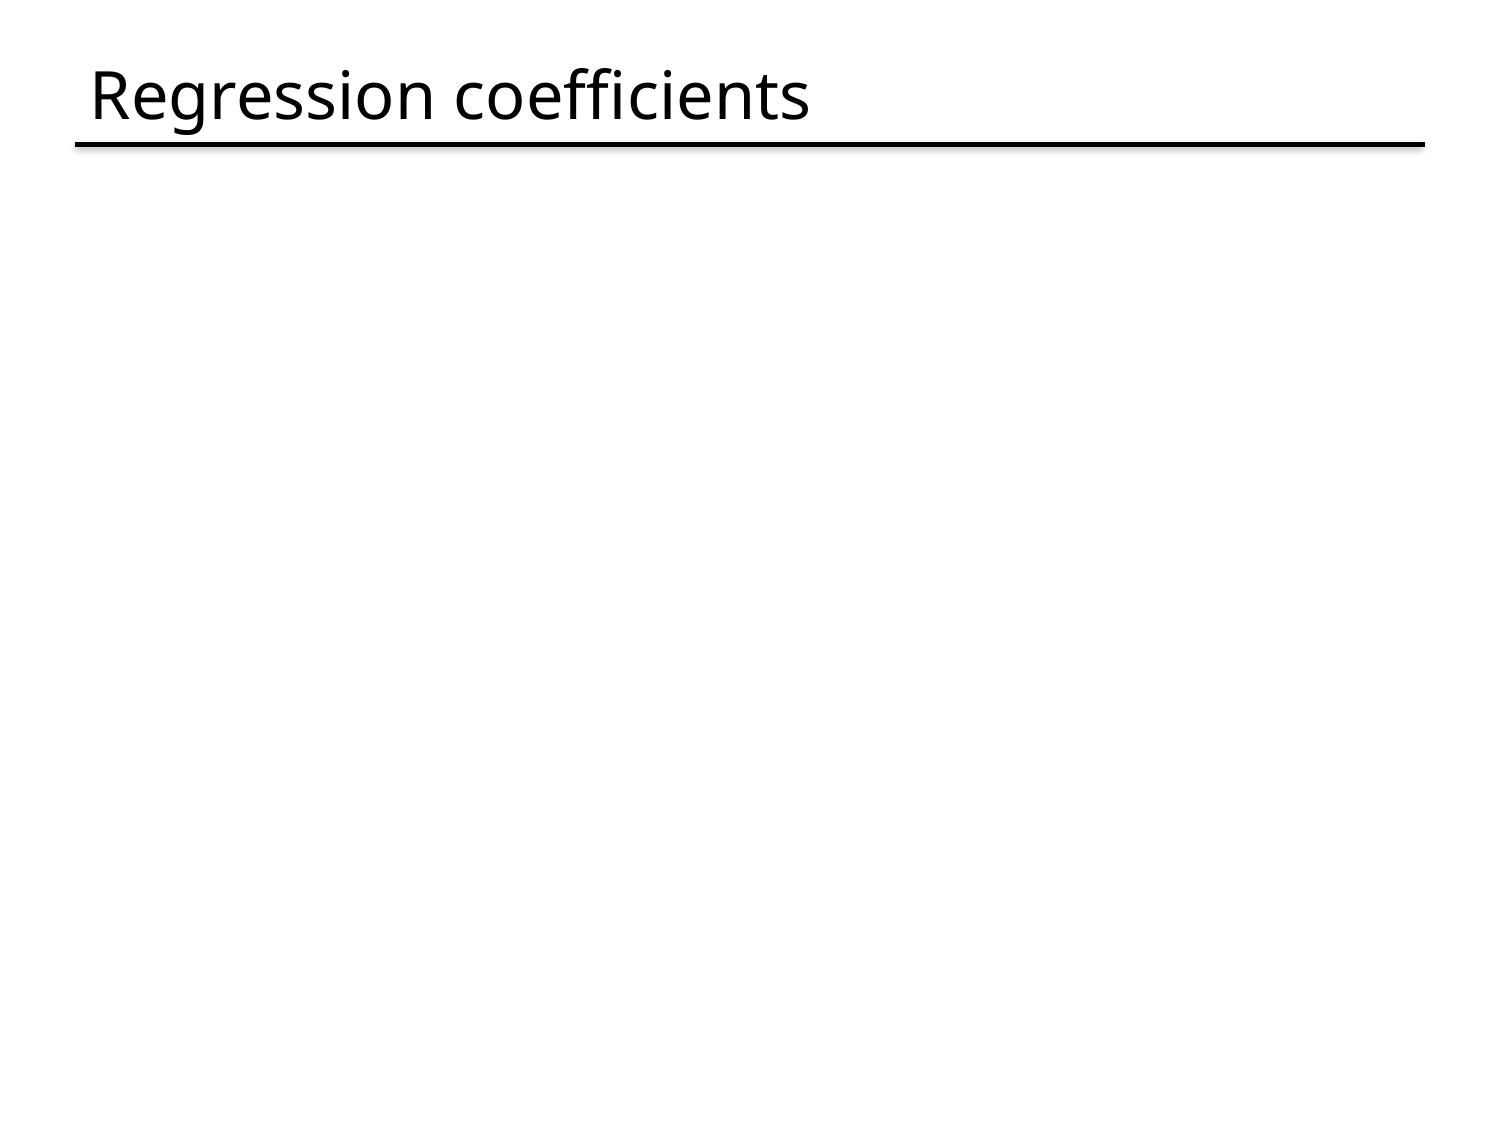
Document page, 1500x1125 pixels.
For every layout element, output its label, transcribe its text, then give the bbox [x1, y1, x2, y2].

title Regression coefficients [75, 45, 1425, 145]
